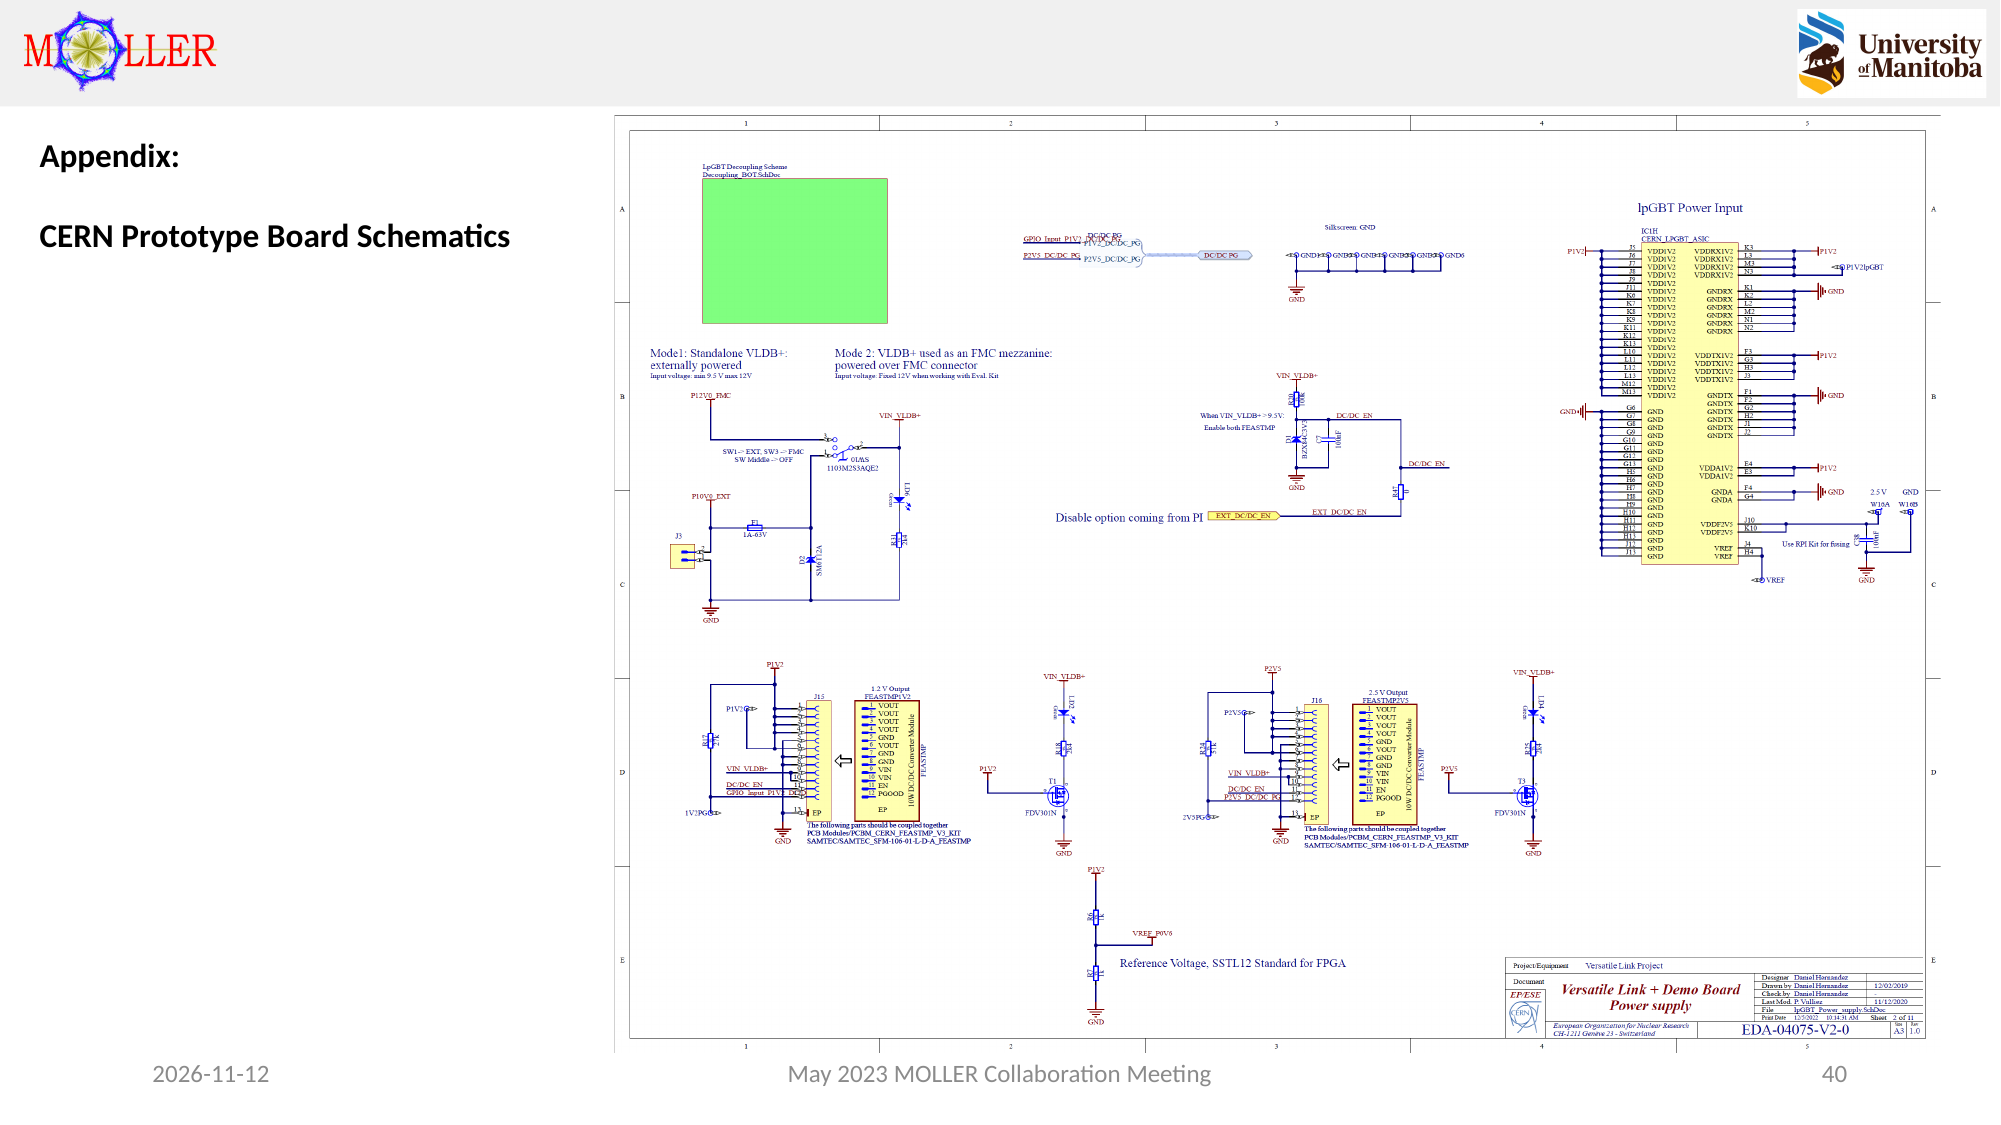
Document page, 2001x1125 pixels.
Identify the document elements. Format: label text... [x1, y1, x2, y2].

picture [14, 7, 219, 97]
picture [1797, 9, 1987, 98]
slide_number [137, 1042, 588, 1103]
text_box Appendix: CERN Prototype Board Schematics [24, 127, 559, 262]
footer May 2023 MOLLER Collaboration Meeting [662, 1053, 1338, 1103]
picture [614, 115, 1941, 1053]
text_box [0, 0, 2000, 107]
slide_number 40 [1412, 1053, 1863, 1103]
